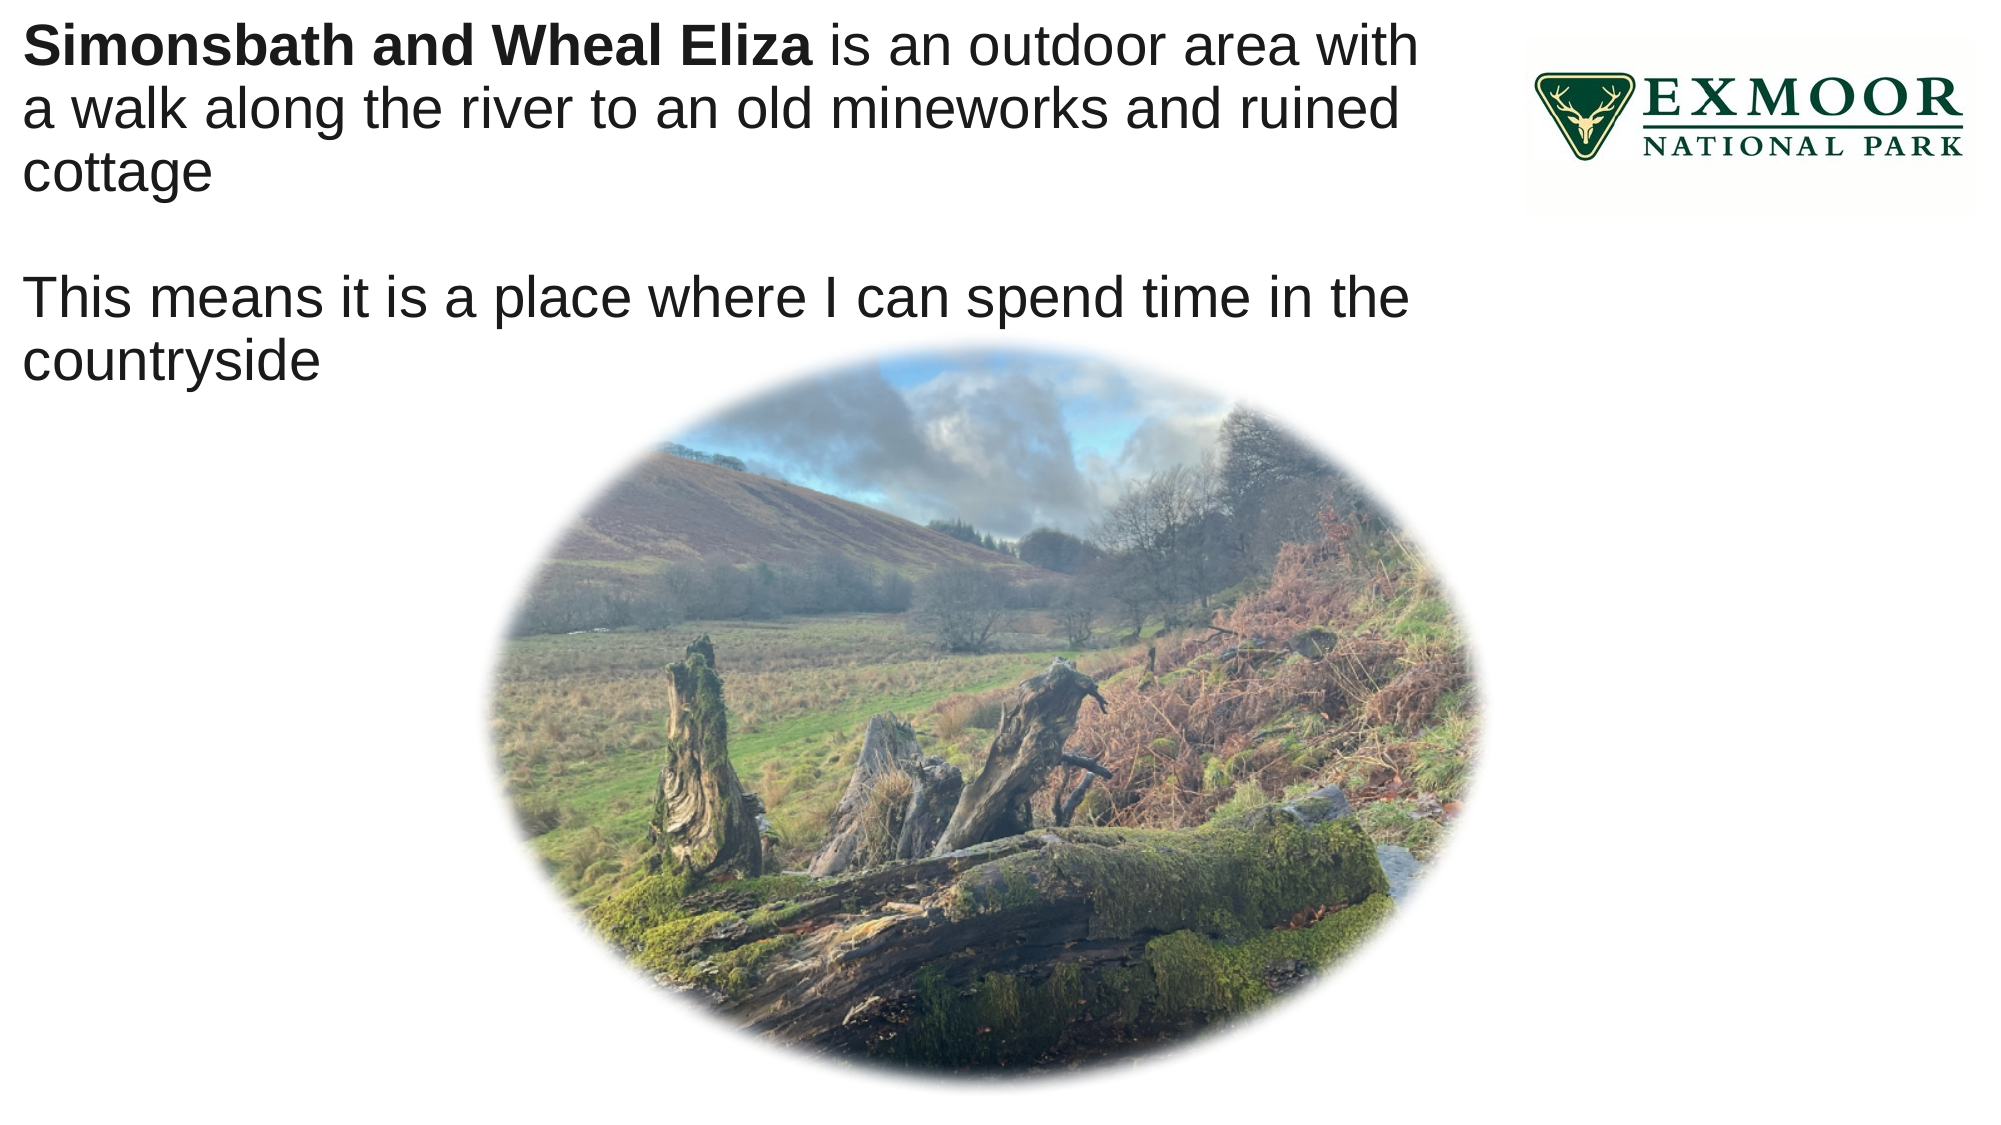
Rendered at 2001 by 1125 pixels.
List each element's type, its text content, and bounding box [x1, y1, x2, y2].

title Simonsbath and Wheal Eliza is an outdoor area with a walk along the river to an old mineworks and ruined cottage This means it is a place where I can spend time in the countryside [7, 26, 1477, 955]
picture [474, 331, 1496, 1099]
picture [1524, 37, 1975, 218]
